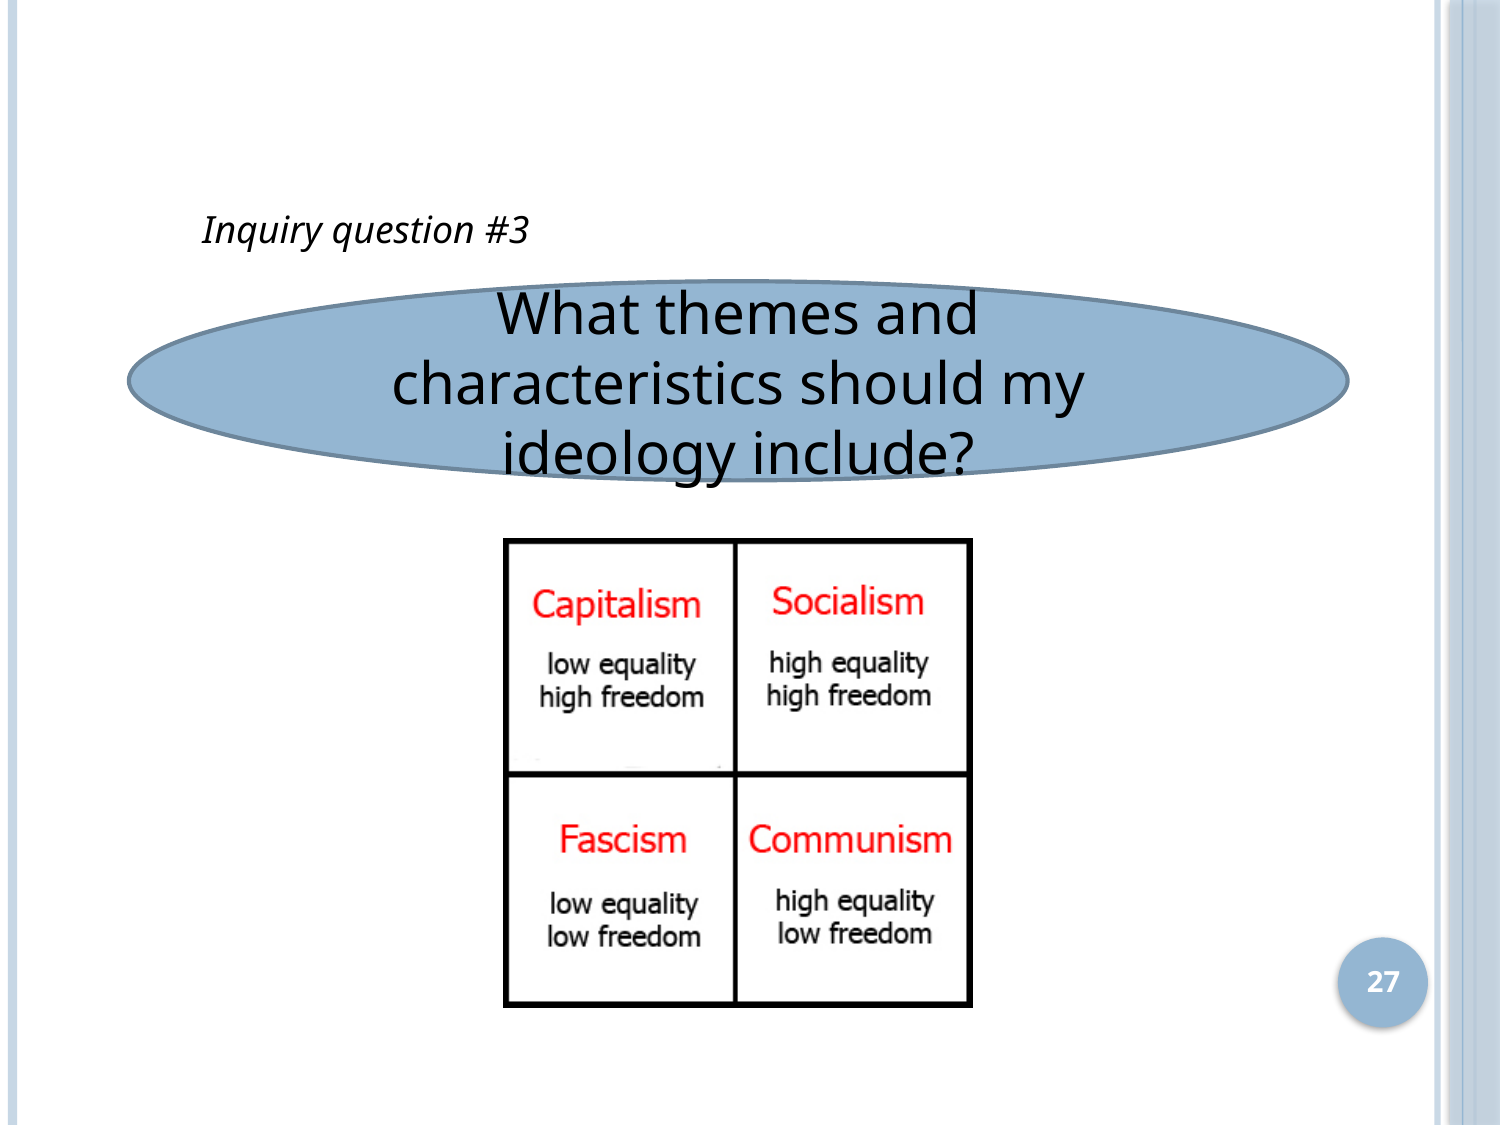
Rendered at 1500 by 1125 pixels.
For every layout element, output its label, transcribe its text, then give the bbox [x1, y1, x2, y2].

picture [503, 538, 973, 1008]
text_box Inquiry question #3 [187, 199, 715, 259]
slide_number 27 [1333, 940, 1434, 1027]
text_box What themes and characteristics should my ideology include? [126, 279, 1350, 483]
